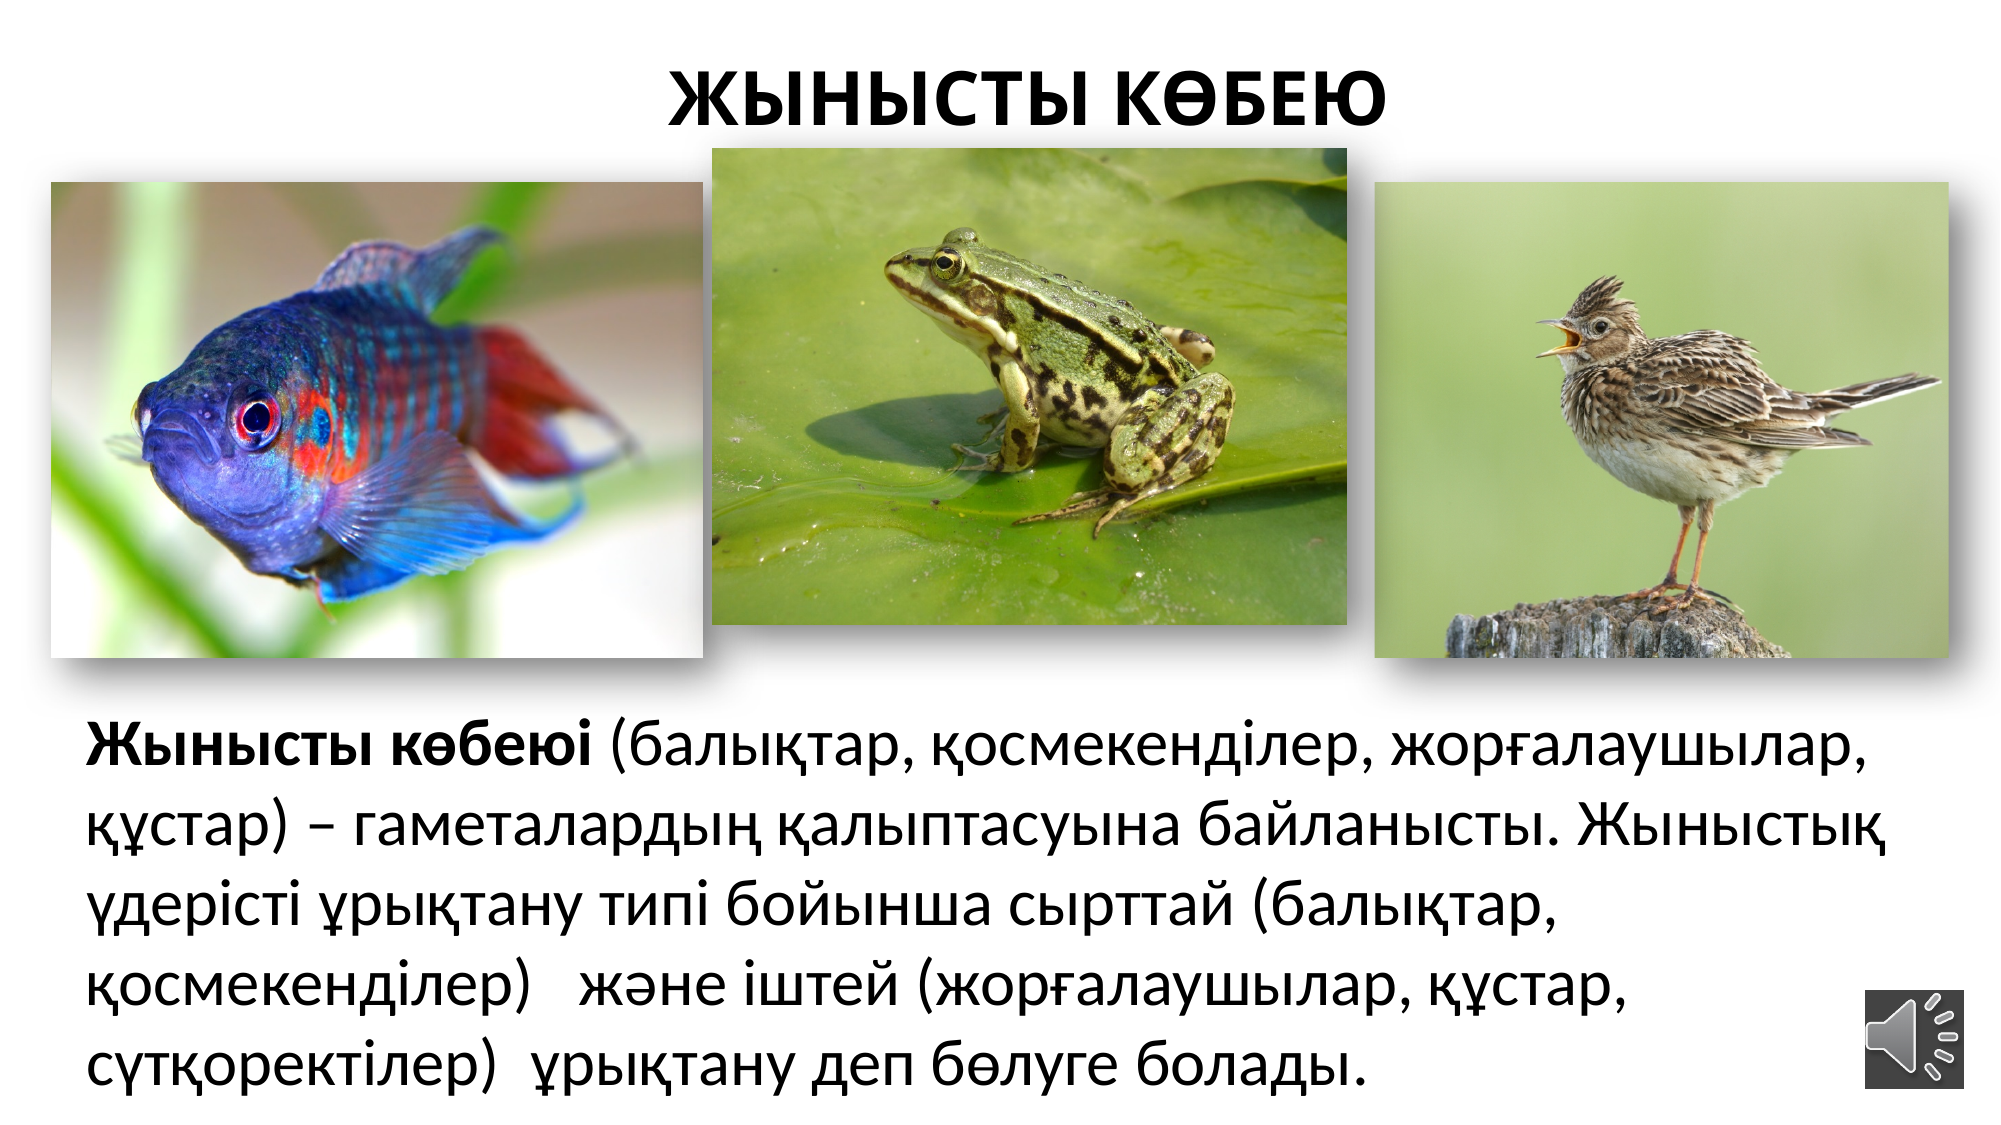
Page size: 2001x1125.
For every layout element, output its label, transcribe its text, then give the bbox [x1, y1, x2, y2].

picture [1864, 989, 1965, 1090]
picture [1374, 182, 1949, 658]
picture [712, 148, 1347, 625]
picture [51, 182, 703, 658]
text_box ЖЫНЫСТЫ КӨБЕЮ [250, 42, 1809, 148]
text_box Жынысты көбеюі (балықтар, қосмекенділер, жорғалаушылар, құстар) – гаметалардың қалыптасуына байланысты. Жыныстық үдерісті ұрықтану типі бойынша сырттай (балықтар, қосмекенділер) және іштей (жорғалаушылар, құстар, сүтқоректілер) ұрықтану деп бөлуге болады. [71, 691, 1949, 1107]
